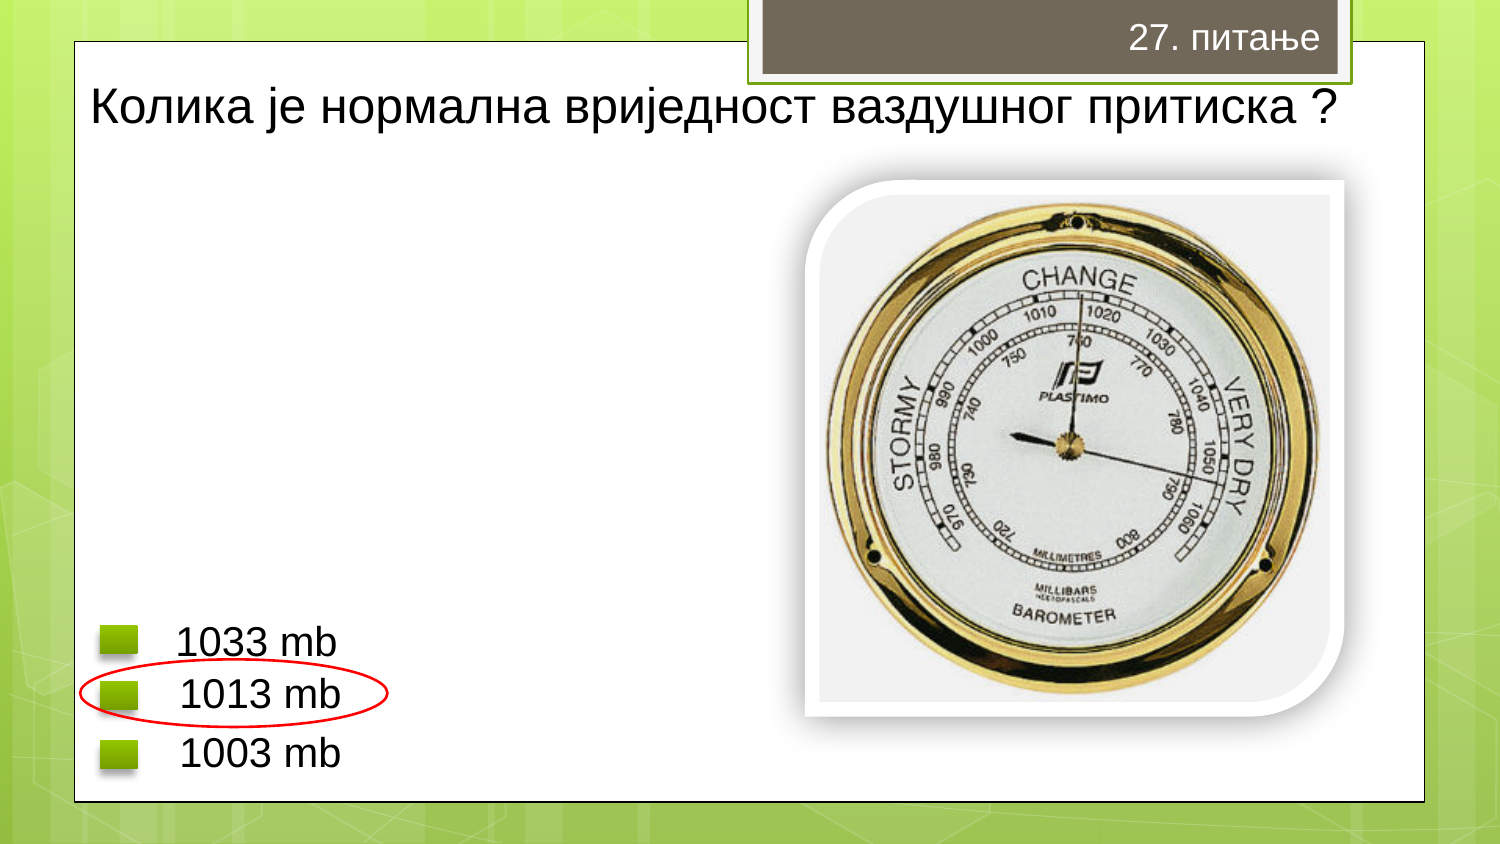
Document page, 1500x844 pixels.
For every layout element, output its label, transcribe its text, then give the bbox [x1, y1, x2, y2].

text_box 1003 mb [153, 718, 357, 784]
text_box 1033 mb [149, 607, 353, 663]
text_box 27. питање [1113, 5, 1336, 65]
text_box 1013 mb [286, 659, 357, 671]
text_box Колика је нормална вриједност ваздушног притиска ? [75, 66, 1388, 142]
text_box [100, 740, 138, 769]
text_box [78, 658, 389, 729]
text_box [99, 625, 138, 654]
picture [811, 187, 1338, 710]
